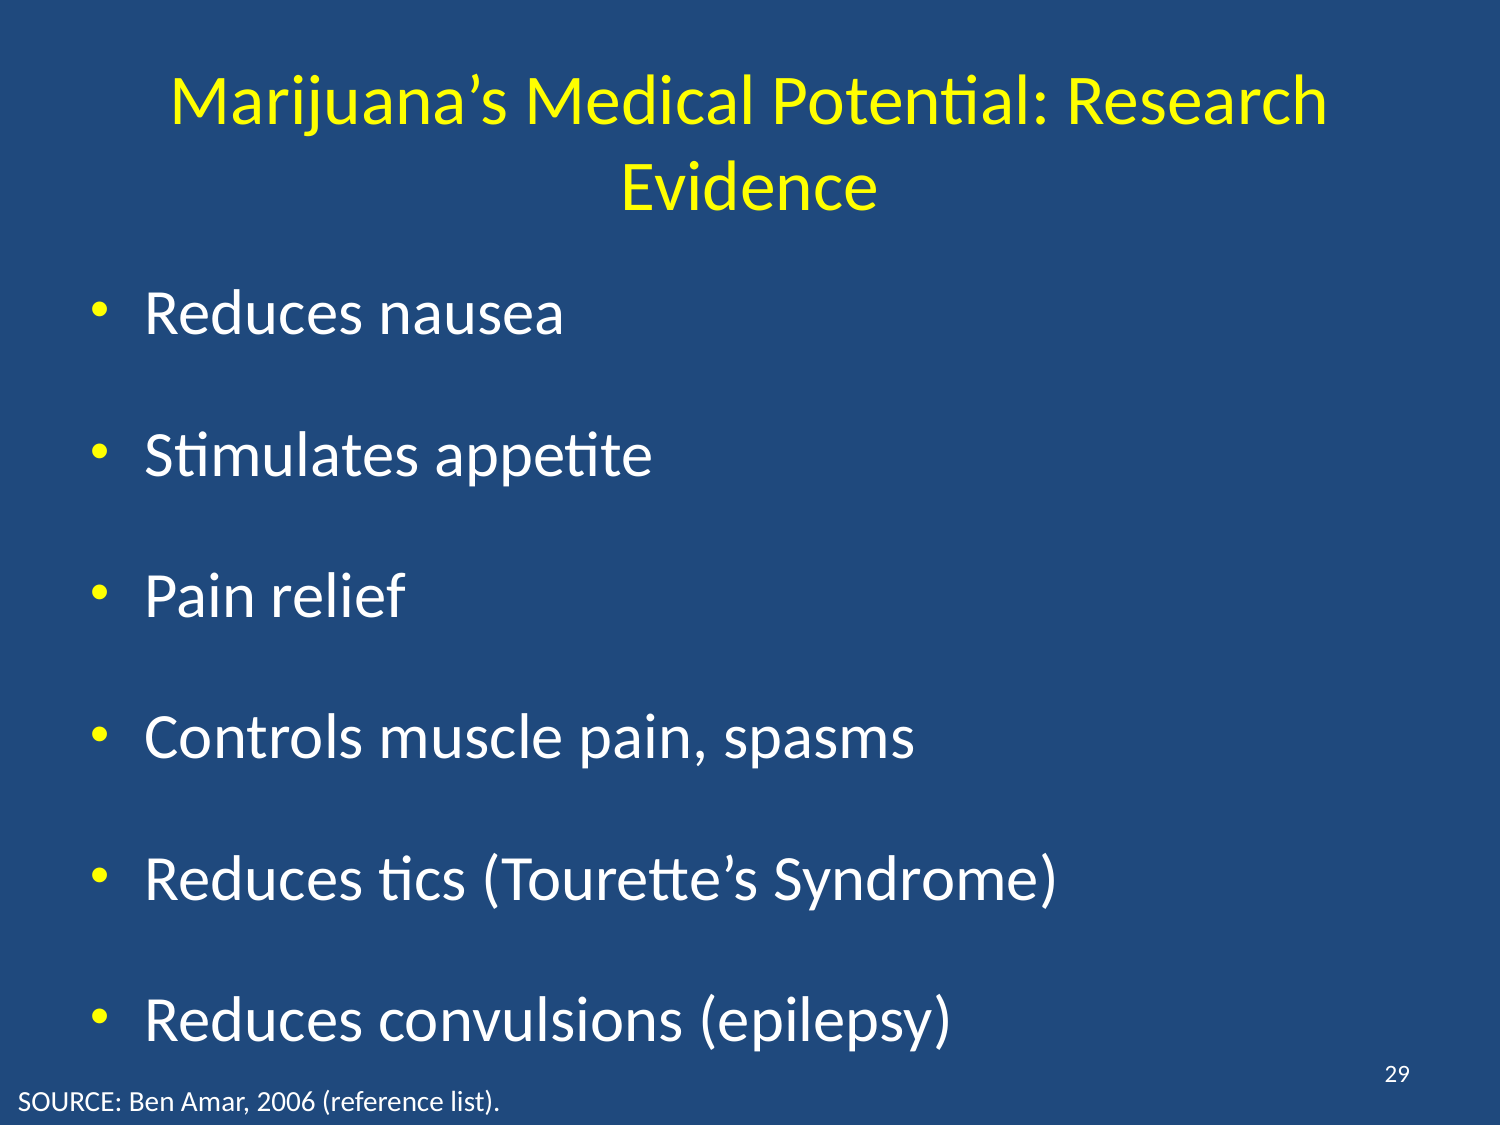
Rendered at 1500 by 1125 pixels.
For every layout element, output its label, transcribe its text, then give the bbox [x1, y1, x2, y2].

slide_number 29 [1074, 1042, 1425, 1103]
list Reduces nausea Stimulates appetite Pain relief Controls muscle pain, spasms Reduces tics (Tourette’s Syndrome) Reduces convulsions (epilepsy) [75, 262, 1413, 1063]
title Marijuana’s Medical Potential: Research Evidence [75, 45, 1425, 233]
text_box SOURCE: Ben Amar, 2006 (reference list). [3, 1074, 517, 1125]
